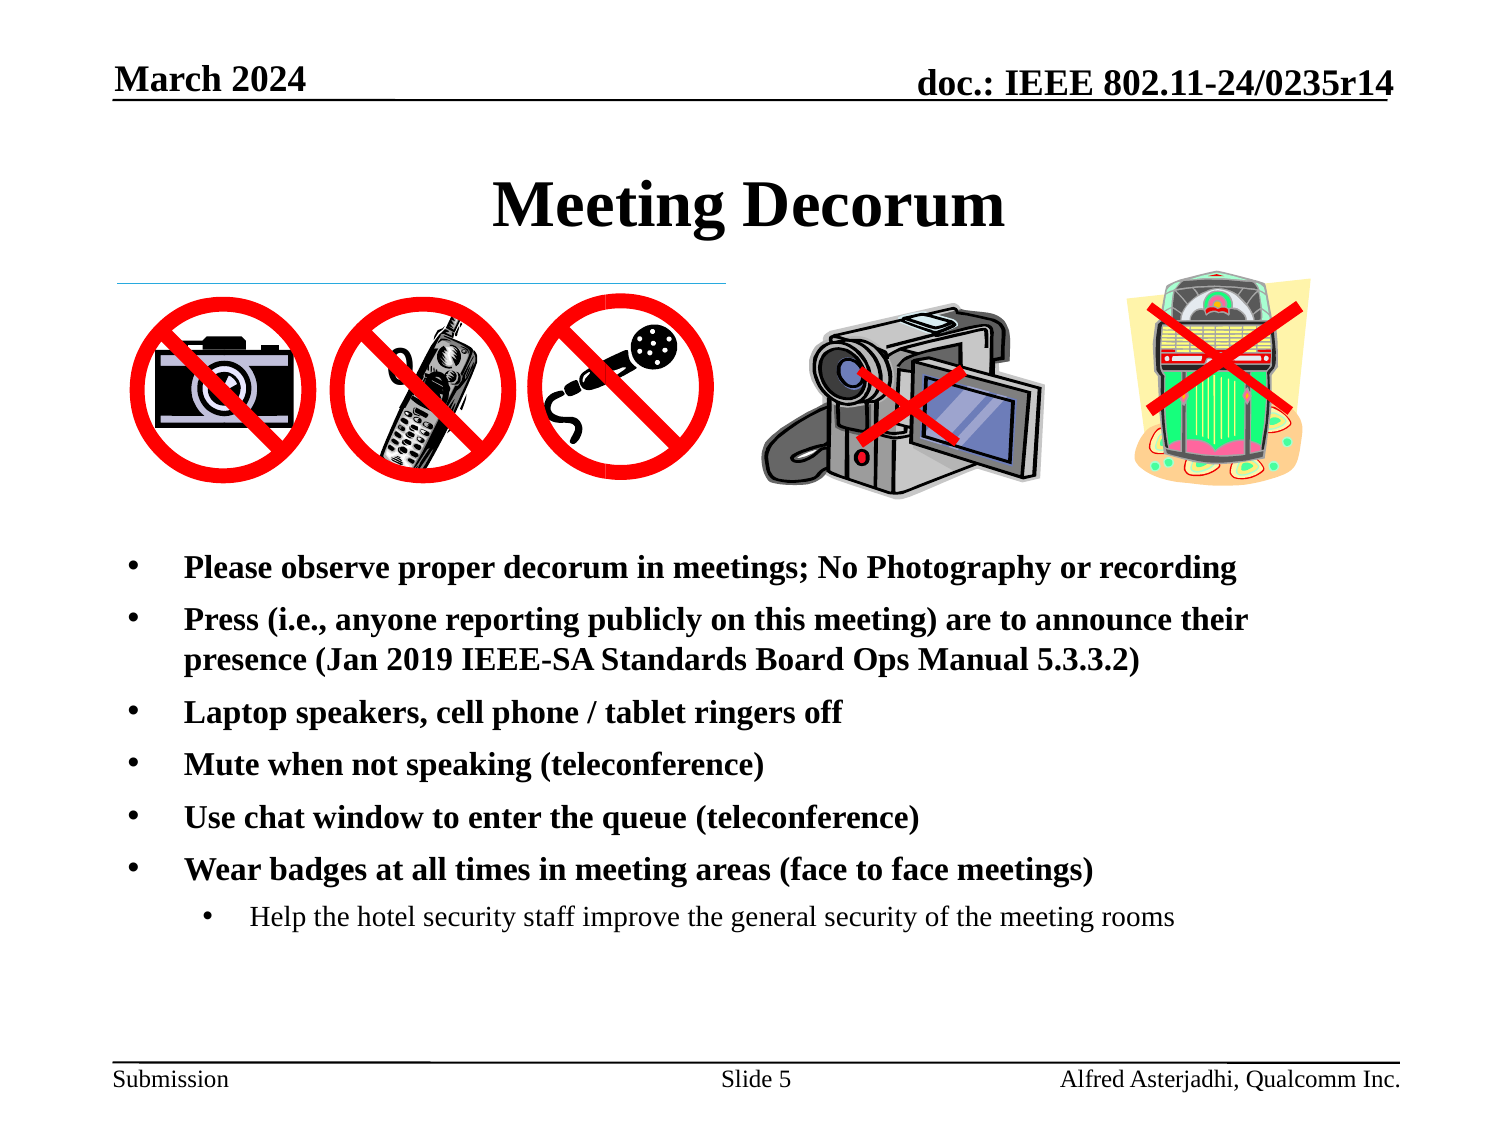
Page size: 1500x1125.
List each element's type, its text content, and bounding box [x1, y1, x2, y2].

list Please observe proper decorum in meetings; No Photography or recording Press (i.e., anyone reporting publicly on this meeting) are to announce their presence (Jan 2019 IEEE-SA Standards Board Ops Manual 5.3.3.2) Laptop speakers, cell phone / tablet ringers off Mute when not speaking (teleconference) Use chat window to enter the queue (teleconference) Wear badges at all times in meeting areas (face to face meetings) Help the hotel security staff improve the general security of the meeting rooms [112, 537, 1388, 1000]
slide_number Slide 5 [712, 1061, 800, 1123]
title Meeting Decorum [112, 112, 1388, 288]
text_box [117, 283, 727, 484]
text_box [761, 302, 1046, 500]
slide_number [114, 54, 423, 100]
footer Alfred Asterjadhi, Qualcomm Inc. [878, 1061, 1402, 1093]
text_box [1126, 270, 1311, 487]
